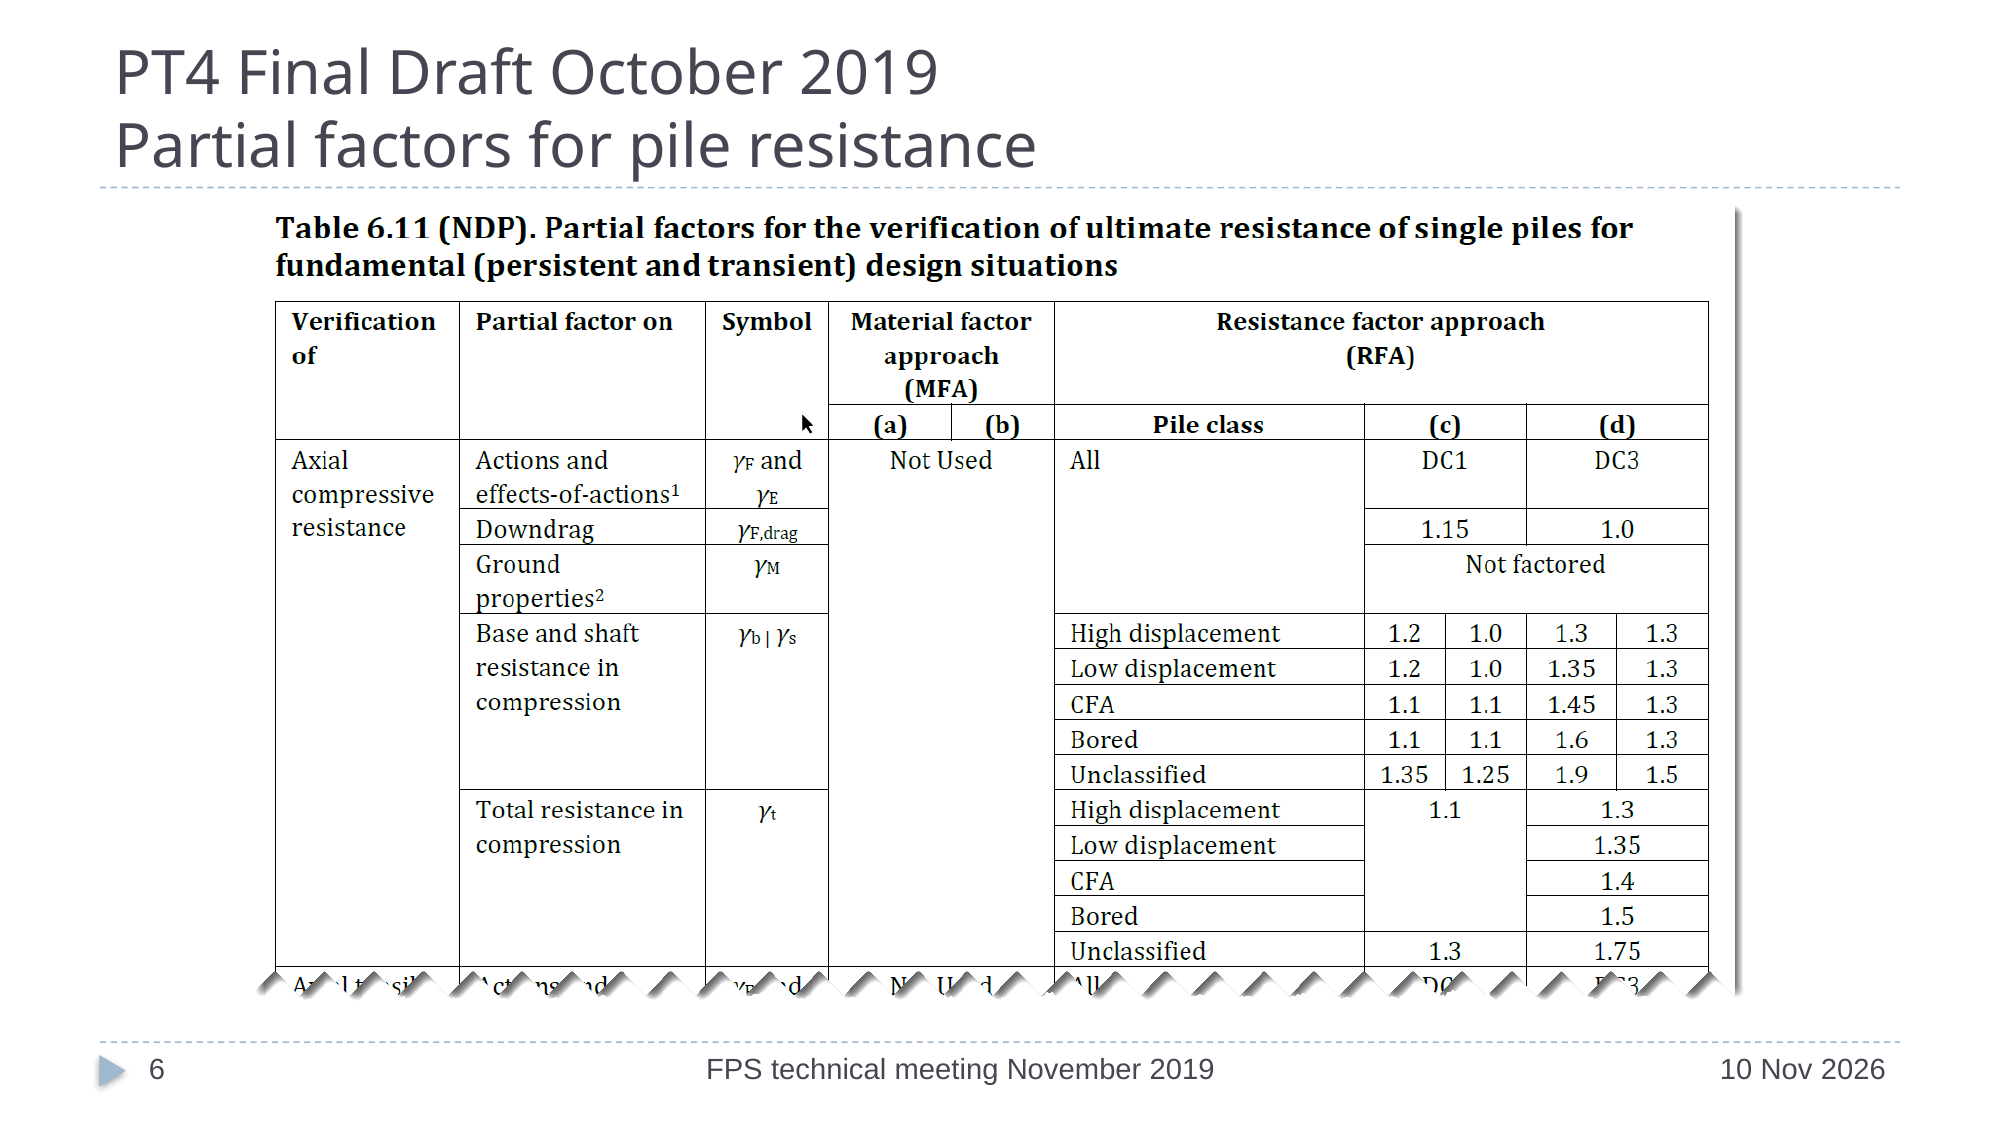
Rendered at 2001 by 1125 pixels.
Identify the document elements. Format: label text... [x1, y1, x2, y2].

title PT4 Final Draft October 2019 Partial factors for pile resistance [99, 24, 1900, 188]
slide_number Nov-19 [1646, 1042, 1901, 1103]
slide_number 6 [133, 1042, 276, 1103]
footer FPS technical meeting November 2019 [276, 1042, 1646, 1103]
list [250, 199, 1750, 1011]
